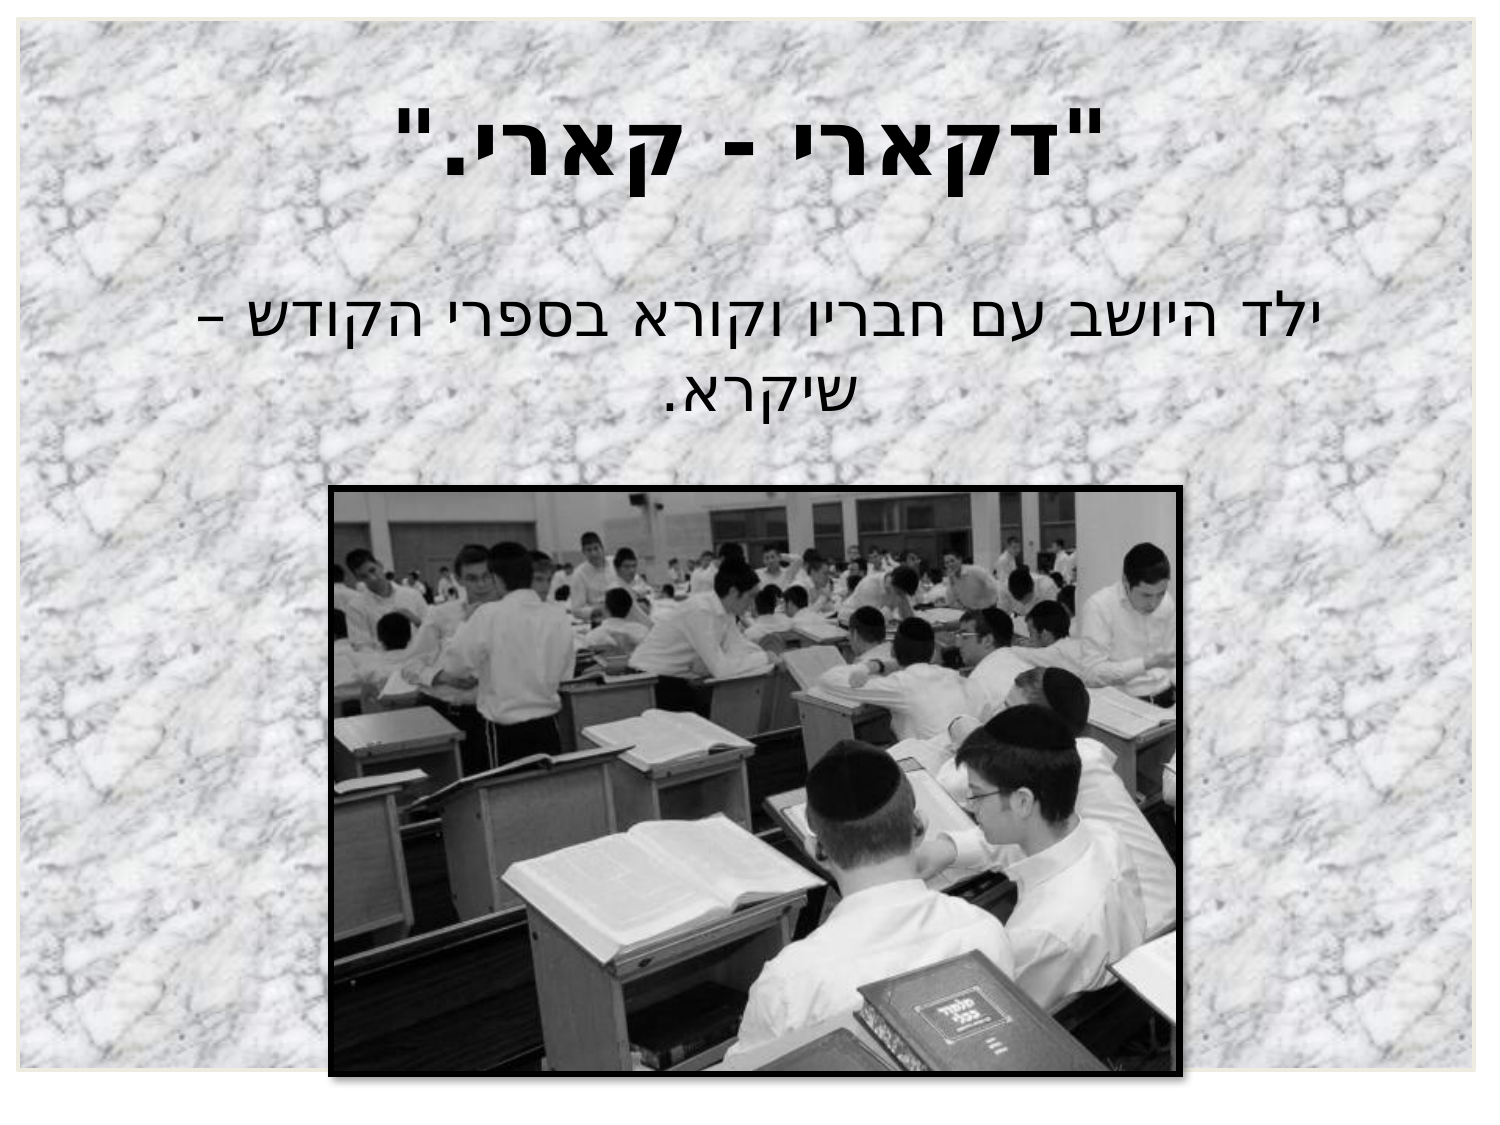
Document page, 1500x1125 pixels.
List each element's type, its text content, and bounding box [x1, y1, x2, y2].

text_box [16, 17, 1476, 1072]
picture [334, 491, 1177, 1072]
title "דקארי - קארי." [75, 45, 1425, 233]
text_box ילד היושב עם חבריו וקורא בספרי הקודש – שיקרא. [143, 267, 1377, 432]
